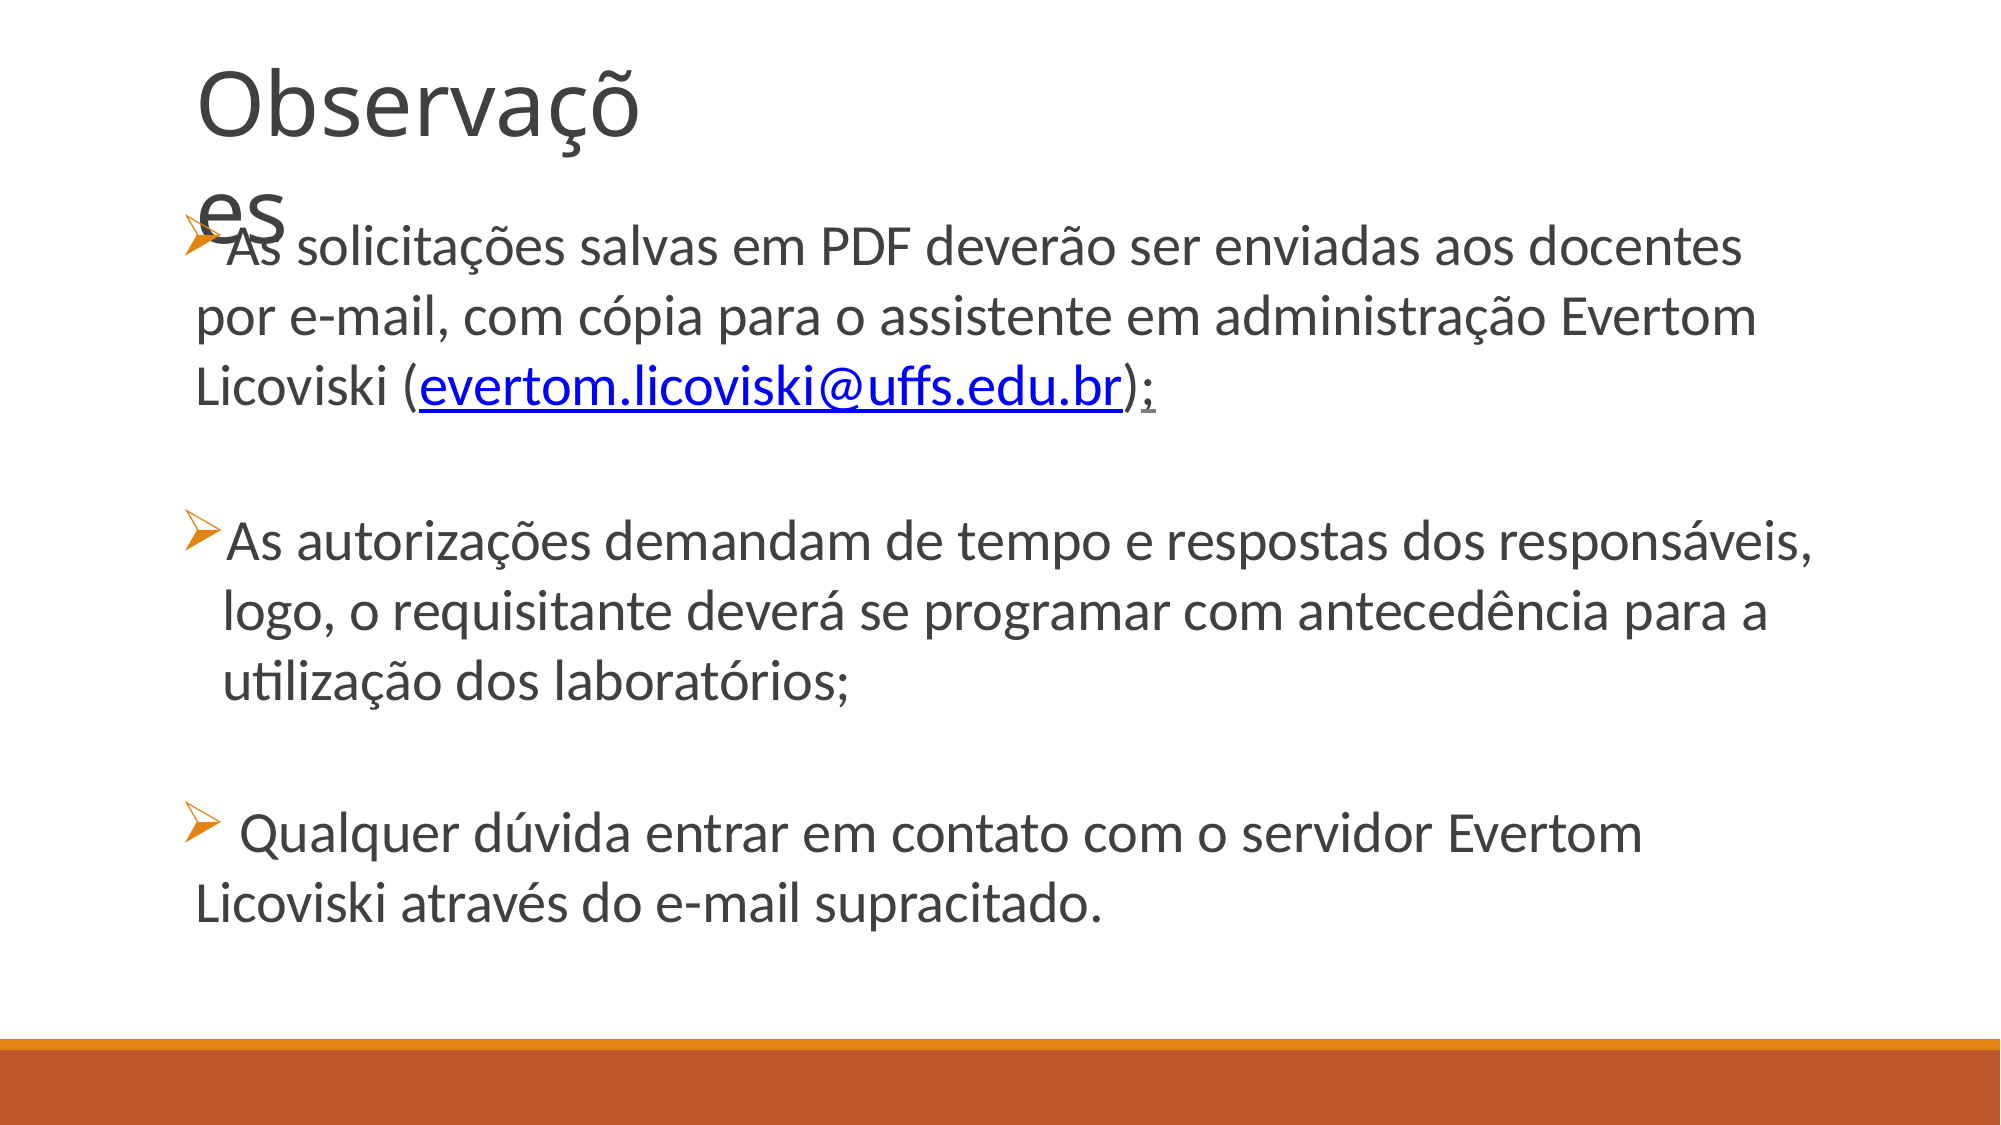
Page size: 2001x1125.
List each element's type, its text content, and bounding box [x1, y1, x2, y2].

list As solicitações salvas em PDF deverão ser enviadas aos docentes por e-mail, com cópia para o assistente em administração Evertom Licoviski (evertom.licoviski@uffs.edu.br); As autorizações demandam de tempo e respostas dos responsáveis, logo, o requisitante deverá se programar com antecedência para a utilização dos laboratórios; Qualquer dúvida entrar em contato com o servidor Evertom Licoviski através do e-mail supracitado. [167, 195, 1833, 1036]
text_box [0, 1038, 2000, 1125]
title Observações [192, 44, 647, 195]
